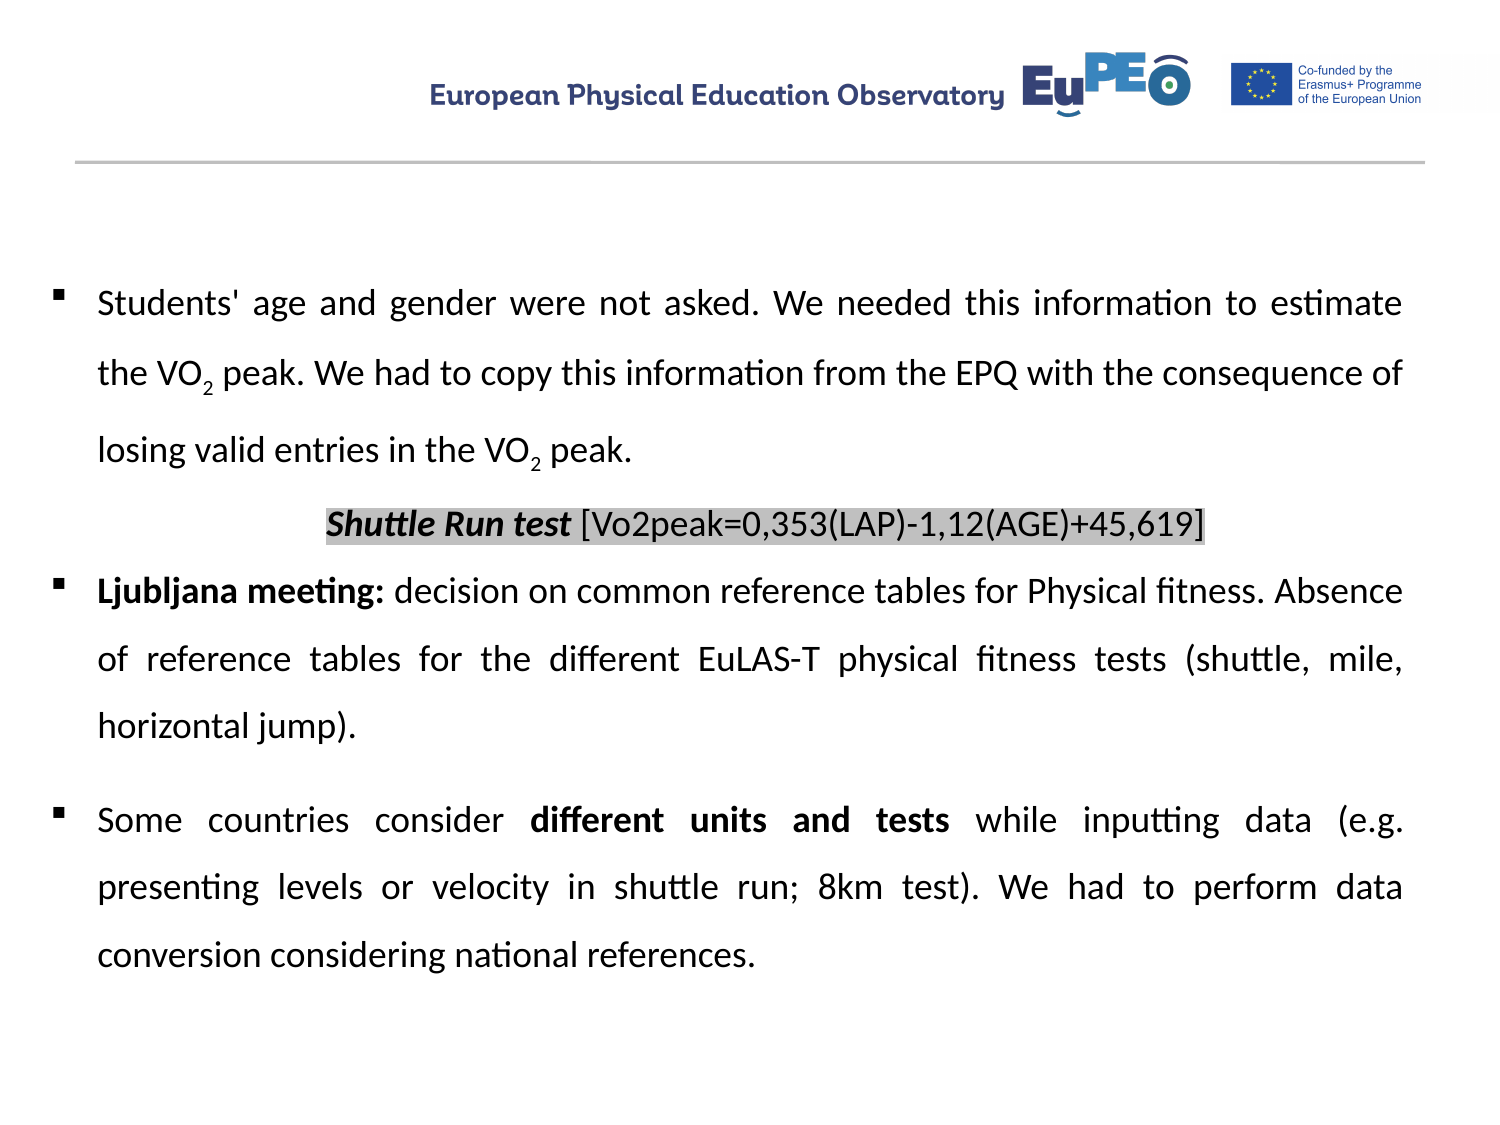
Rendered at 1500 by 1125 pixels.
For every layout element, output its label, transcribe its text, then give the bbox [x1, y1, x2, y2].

picture [399, 12, 1500, 148]
text_box Students' age and gender were not asked. We needed this information to estimate the VO2 peak. We had to copy this information from the EPQ with the consequence of losing valid entries in the VO2 peak. Shuttle Run test [Vo2peak=0,353(LAP)-1,12(AGE)+45,619] Ljubljana meeting: decision on common reference tables for Physical fitness. Absence of reference tables for the different EuLAS-T physical fitness tests (shuttle, mile, horizontal jump). Some countries consider different units and tests while inputting data (e.g. presenting levels or velocity in shuttle run; 8km test). We had to perform data conversion considering national references. [35, 235, 1420, 983]
